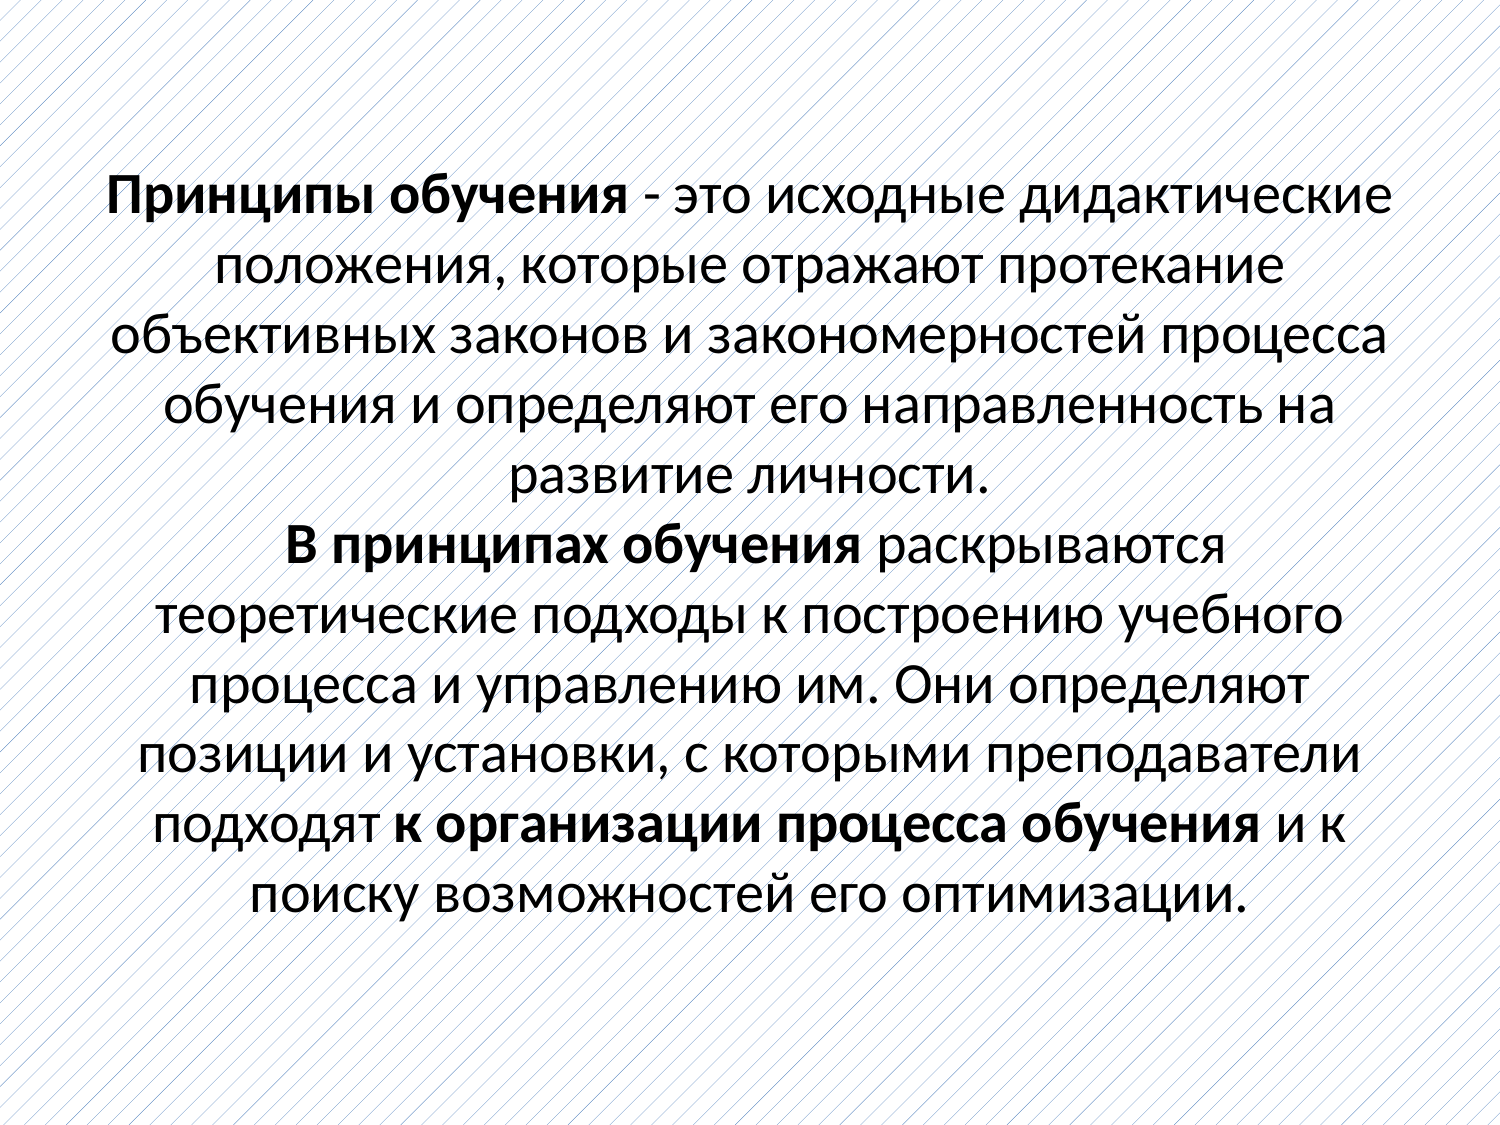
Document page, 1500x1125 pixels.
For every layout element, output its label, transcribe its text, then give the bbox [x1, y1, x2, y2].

title Принципы обучения - это исходные дидактические положения, которые отражают протекание объективных законов и закономерностей процесса обучения и определяют его направленность на развитие личности. В принципах обучения раскрываются теоретические подходы к построению учебного процесса и управлению им. Они определяют позиции и установки, с которыми преподаватели подходят к организации процесса обучения и к поиску возможностей его оптимизации. [75, 45, 1425, 1035]
